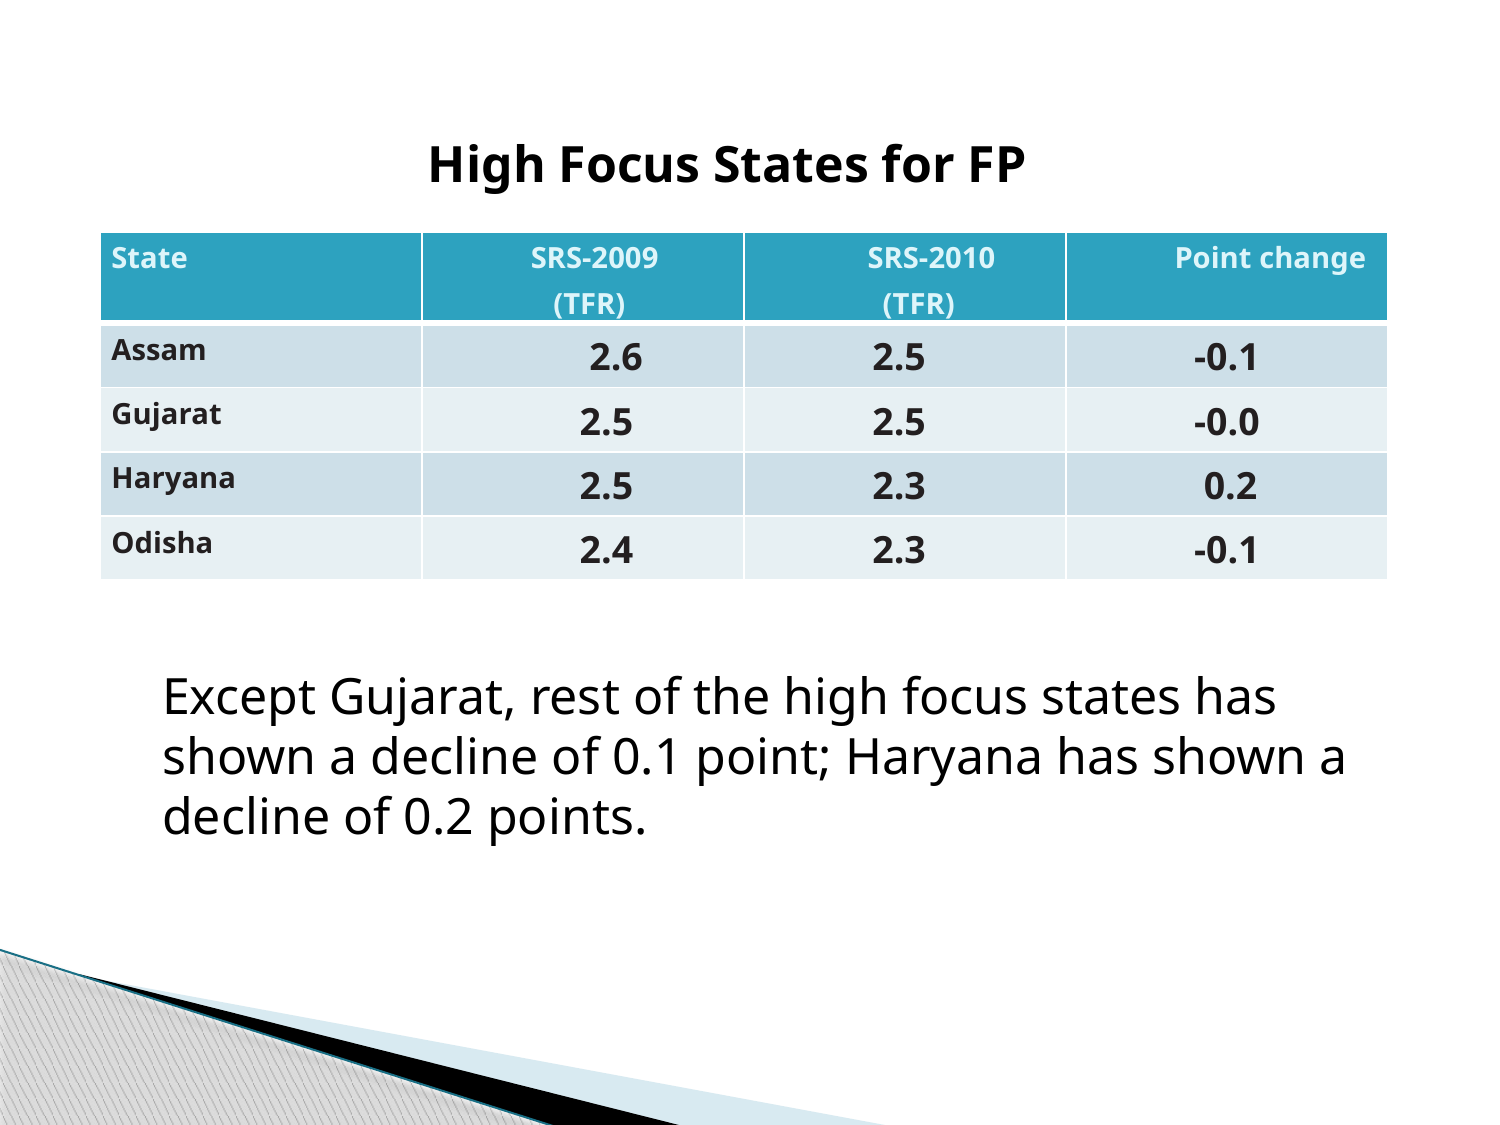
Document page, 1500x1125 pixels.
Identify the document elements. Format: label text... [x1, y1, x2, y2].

table_cell 2.3 [745, 517, 1065, 579]
table_header SRS-2009 (TFR) [423, 233, 743, 320]
table_cell -0.0 [1067, 388, 1387, 451]
table_cell -0.1 [1067, 326, 1387, 387]
table_header State [101, 233, 421, 320]
table_cell -0.1 [1067, 517, 1387, 579]
table_cell 2.5 [423, 388, 743, 451]
table_cell 2.5 [423, 453, 743, 515]
table_cell 2.5 [745, 326, 1065, 387]
table_cell 2.4 [423, 517, 743, 579]
table_cell 2.5 [745, 388, 1065, 451]
table_cell Odisha [101, 517, 421, 579]
table_cell Haryana [101, 453, 421, 515]
table_cell Assam [101, 326, 421, 387]
text_box Except Gujarat, rest of the high focus states has shown a decline of 0.1 point; Haryana has shown a decline of 0.2 points. [147, 656, 1388, 852]
table_cell 0.2 [1067, 453, 1387, 515]
table_cell 2.3 [745, 453, 1065, 515]
table_cell 2.6 [423, 326, 743, 387]
table_header SRS-2010 (TFR) [745, 233, 1065, 320]
table_header Point change [1067, 233, 1387, 320]
text_box High Focus States for FP [413, 125, 1042, 201]
table_cell Gujarat [101, 388, 421, 451]
